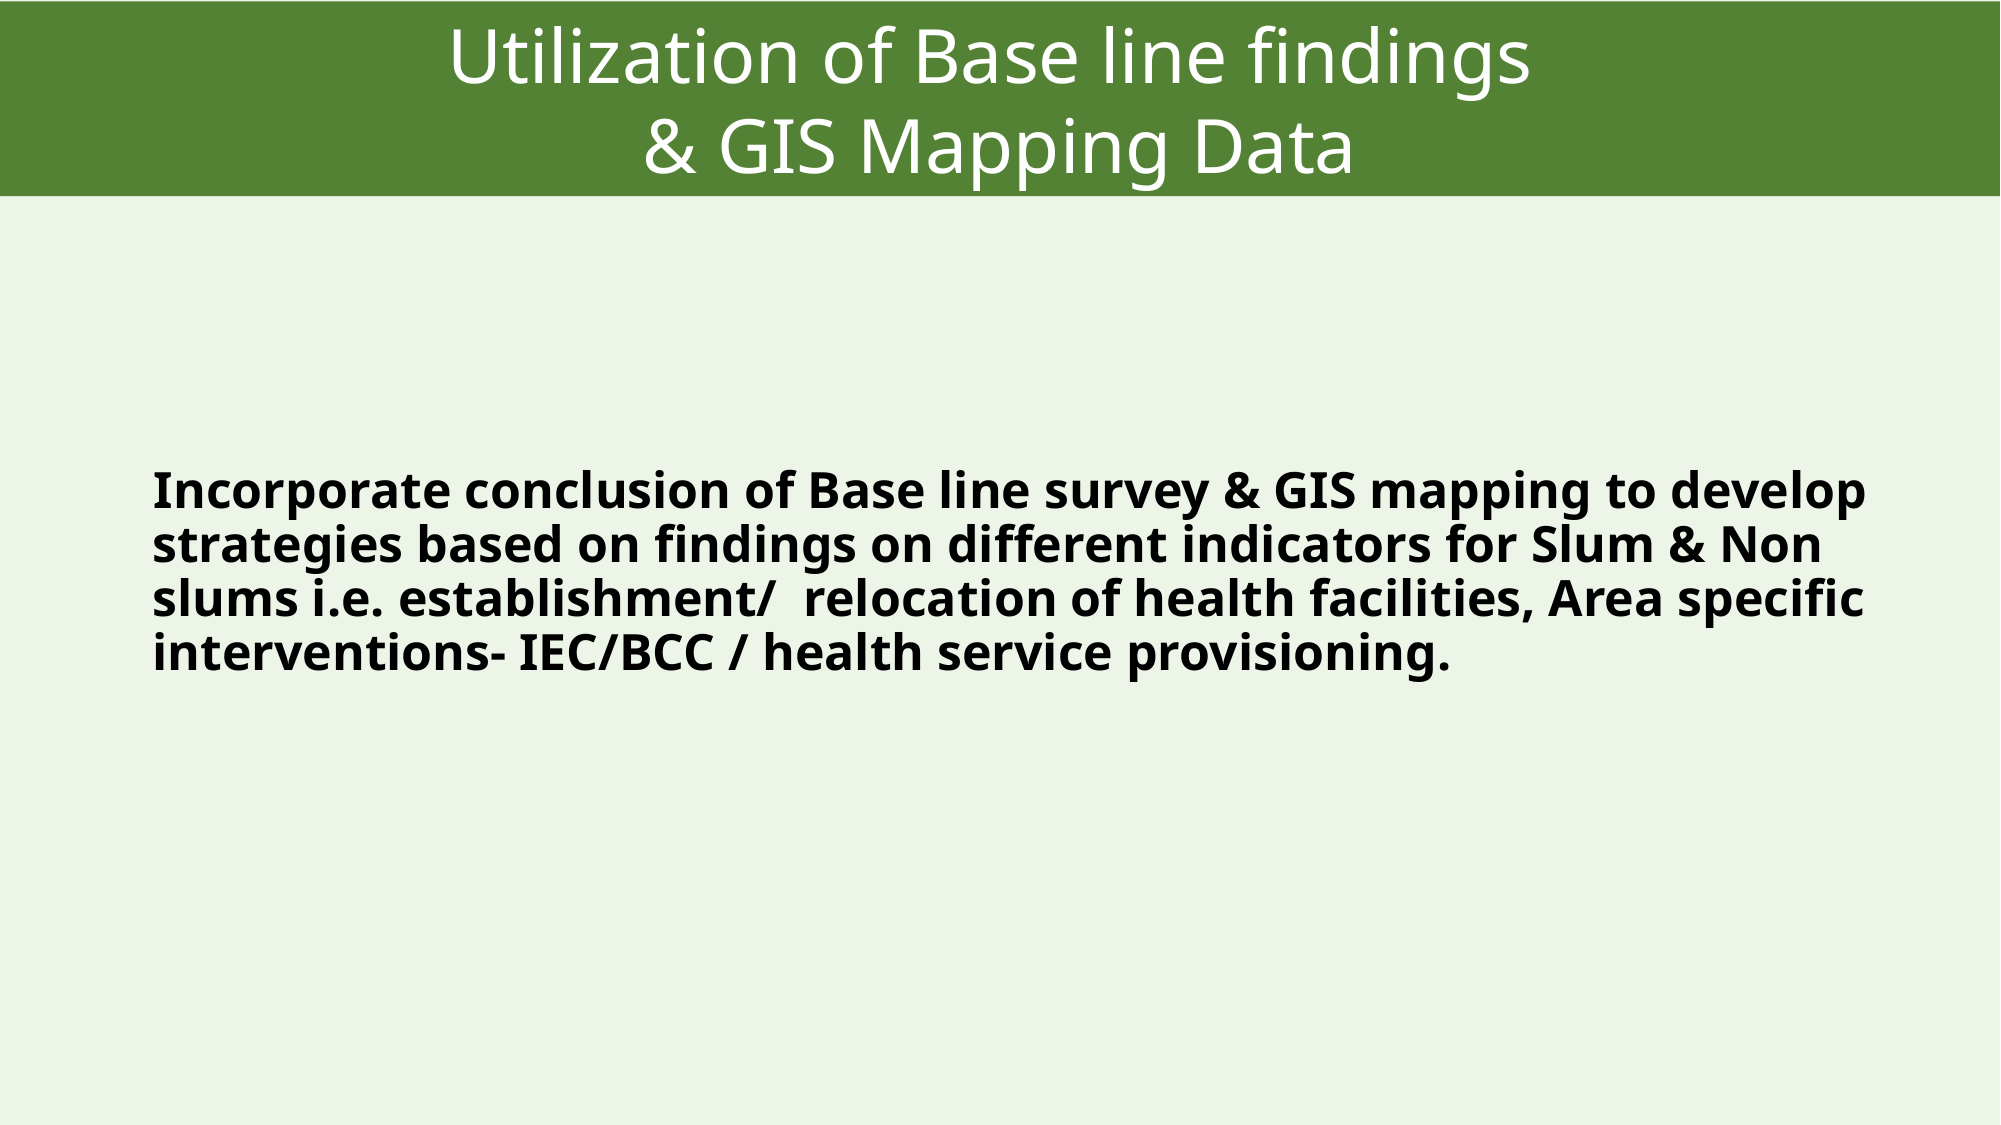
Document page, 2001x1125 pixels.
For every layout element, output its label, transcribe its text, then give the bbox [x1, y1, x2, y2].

list Incorporate conclusion of Base line survey & GIS mapping to develop strategies based on findings on different indicators for Slum & Non slums i.e. establishment/ relocation of health facilities, Area specific interventions- IEC/BCC / health service provisioning. [99, 377, 1900, 1038]
text_box Utilization of Base line findings & GIS Mapping Data [0, 1, 2000, 197]
